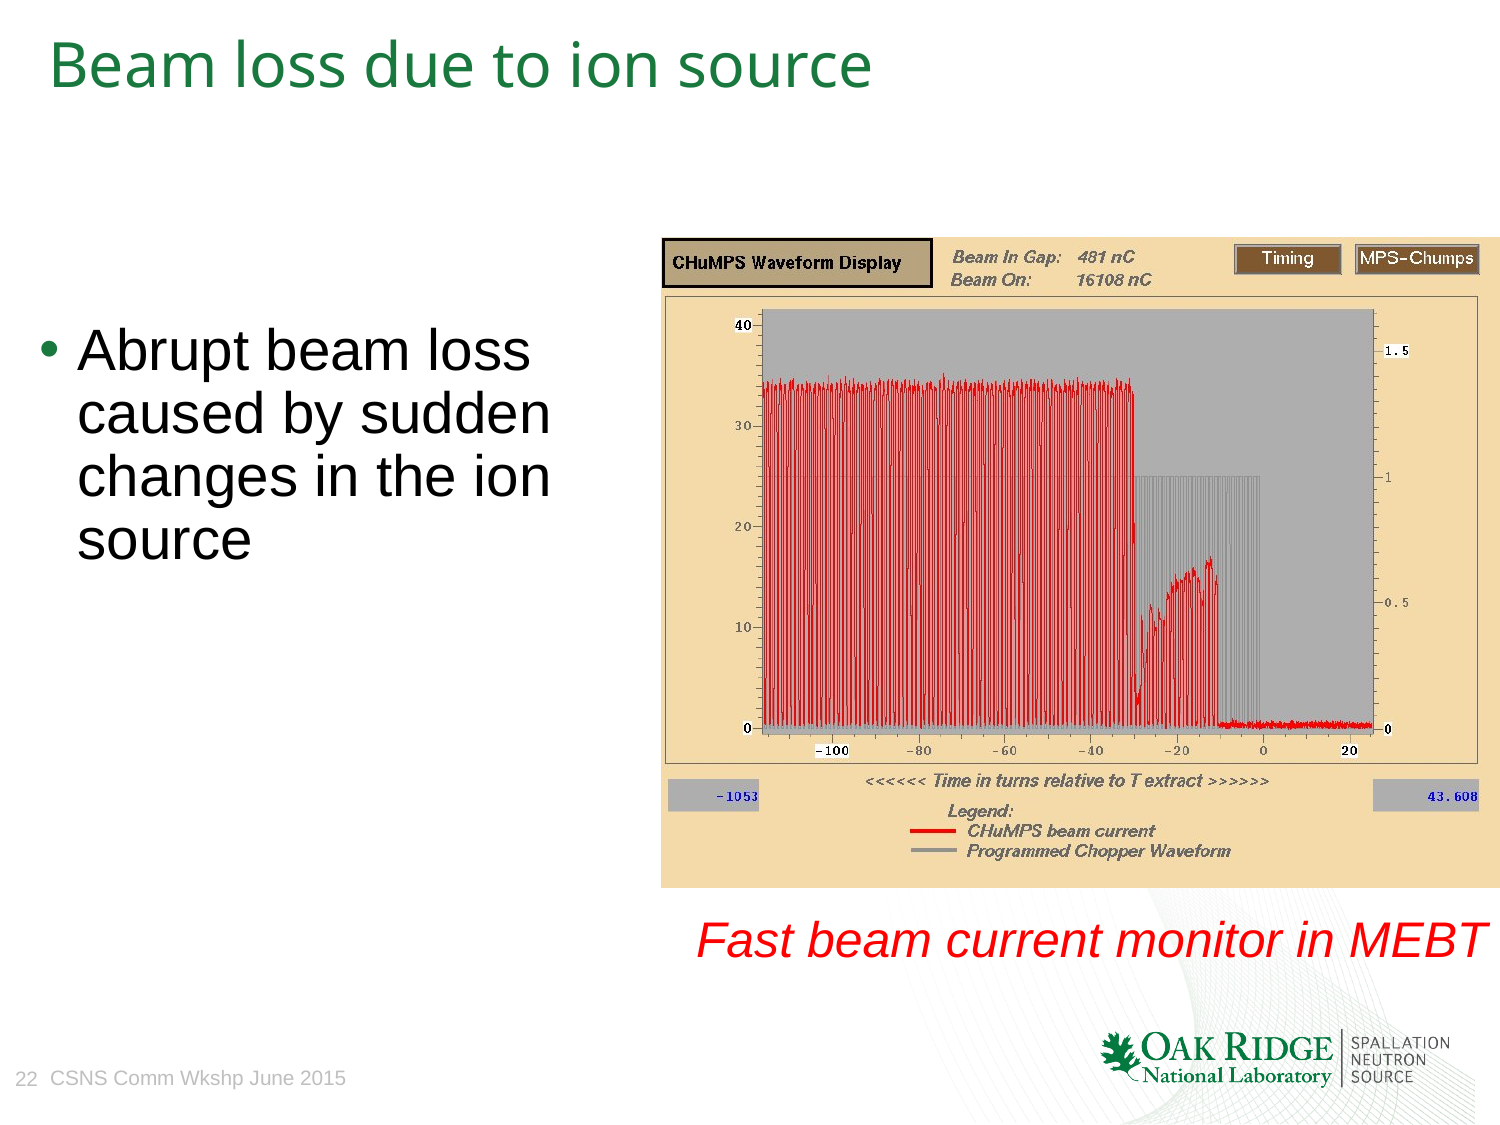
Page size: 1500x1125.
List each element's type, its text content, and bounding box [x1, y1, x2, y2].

picture [0, 0, 1500, 1125]
list Abrupt beam loss caused by sudden changes in the ion source [24, 312, 654, 507]
title Beam loss due to ion source [33, 28, 1384, 111]
text_box Fast beam current monitor in MEBT [681, 899, 1500, 975]
